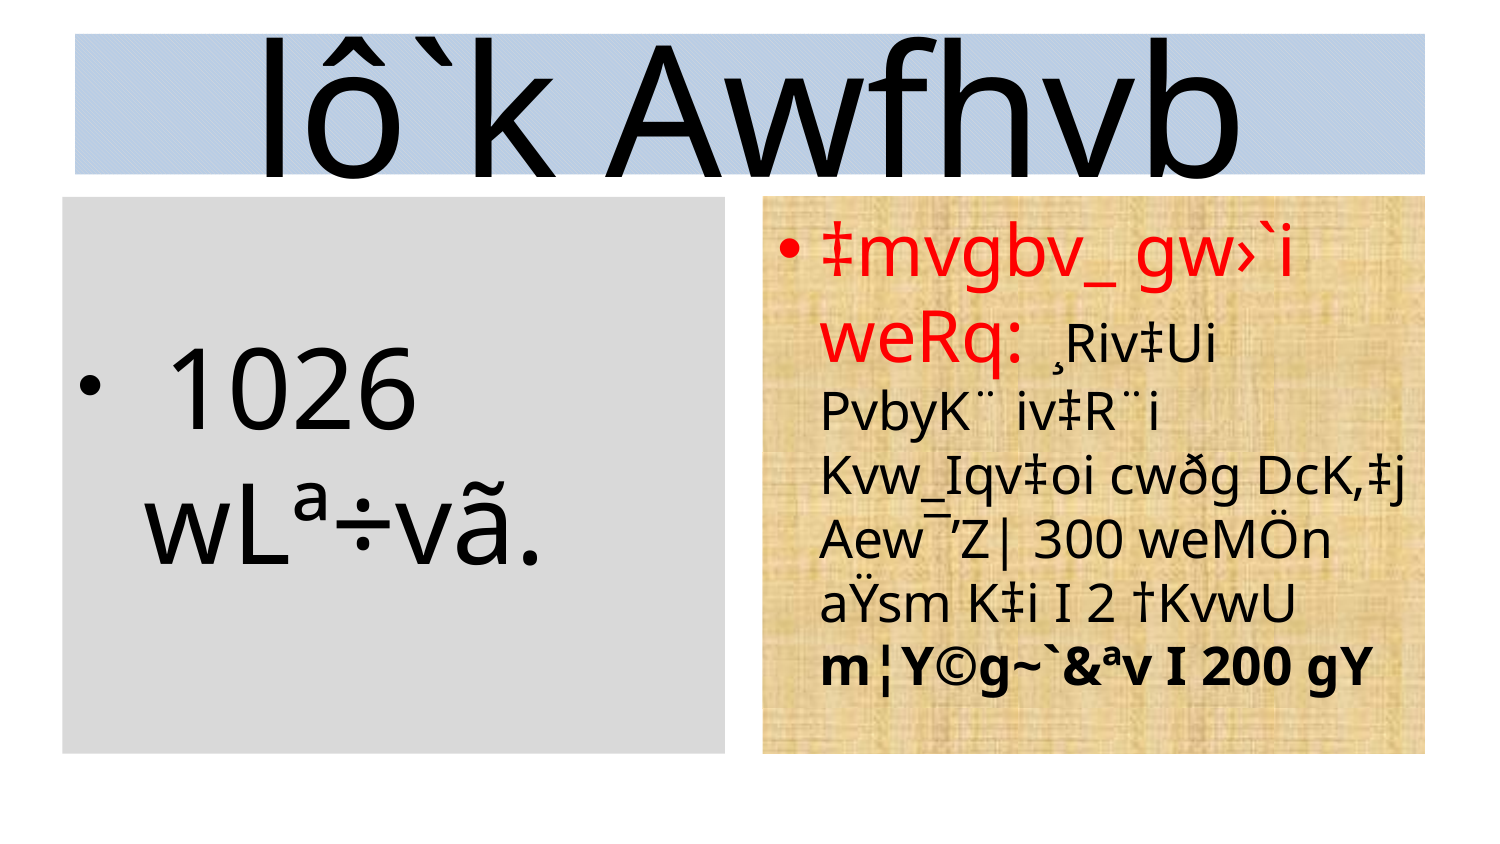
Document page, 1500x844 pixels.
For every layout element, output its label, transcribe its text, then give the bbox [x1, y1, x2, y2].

list 1026 wLª÷vã. [62, 196, 725, 754]
list ‡mvgbv_ gw›`i weRq: ¸Riv‡Ui PvbyK¨ iv‡R¨i Kvw_Iqv‡oi cwðg DcK‚‡j Aew¯’Z| 300 weMÖn aŸsm K‡i I 2 †KvwU m¦Y©g~`&ªv I 200 gY [762, 196, 1425, 754]
title lô`k Awfhvb [75, 33, 1425, 175]
